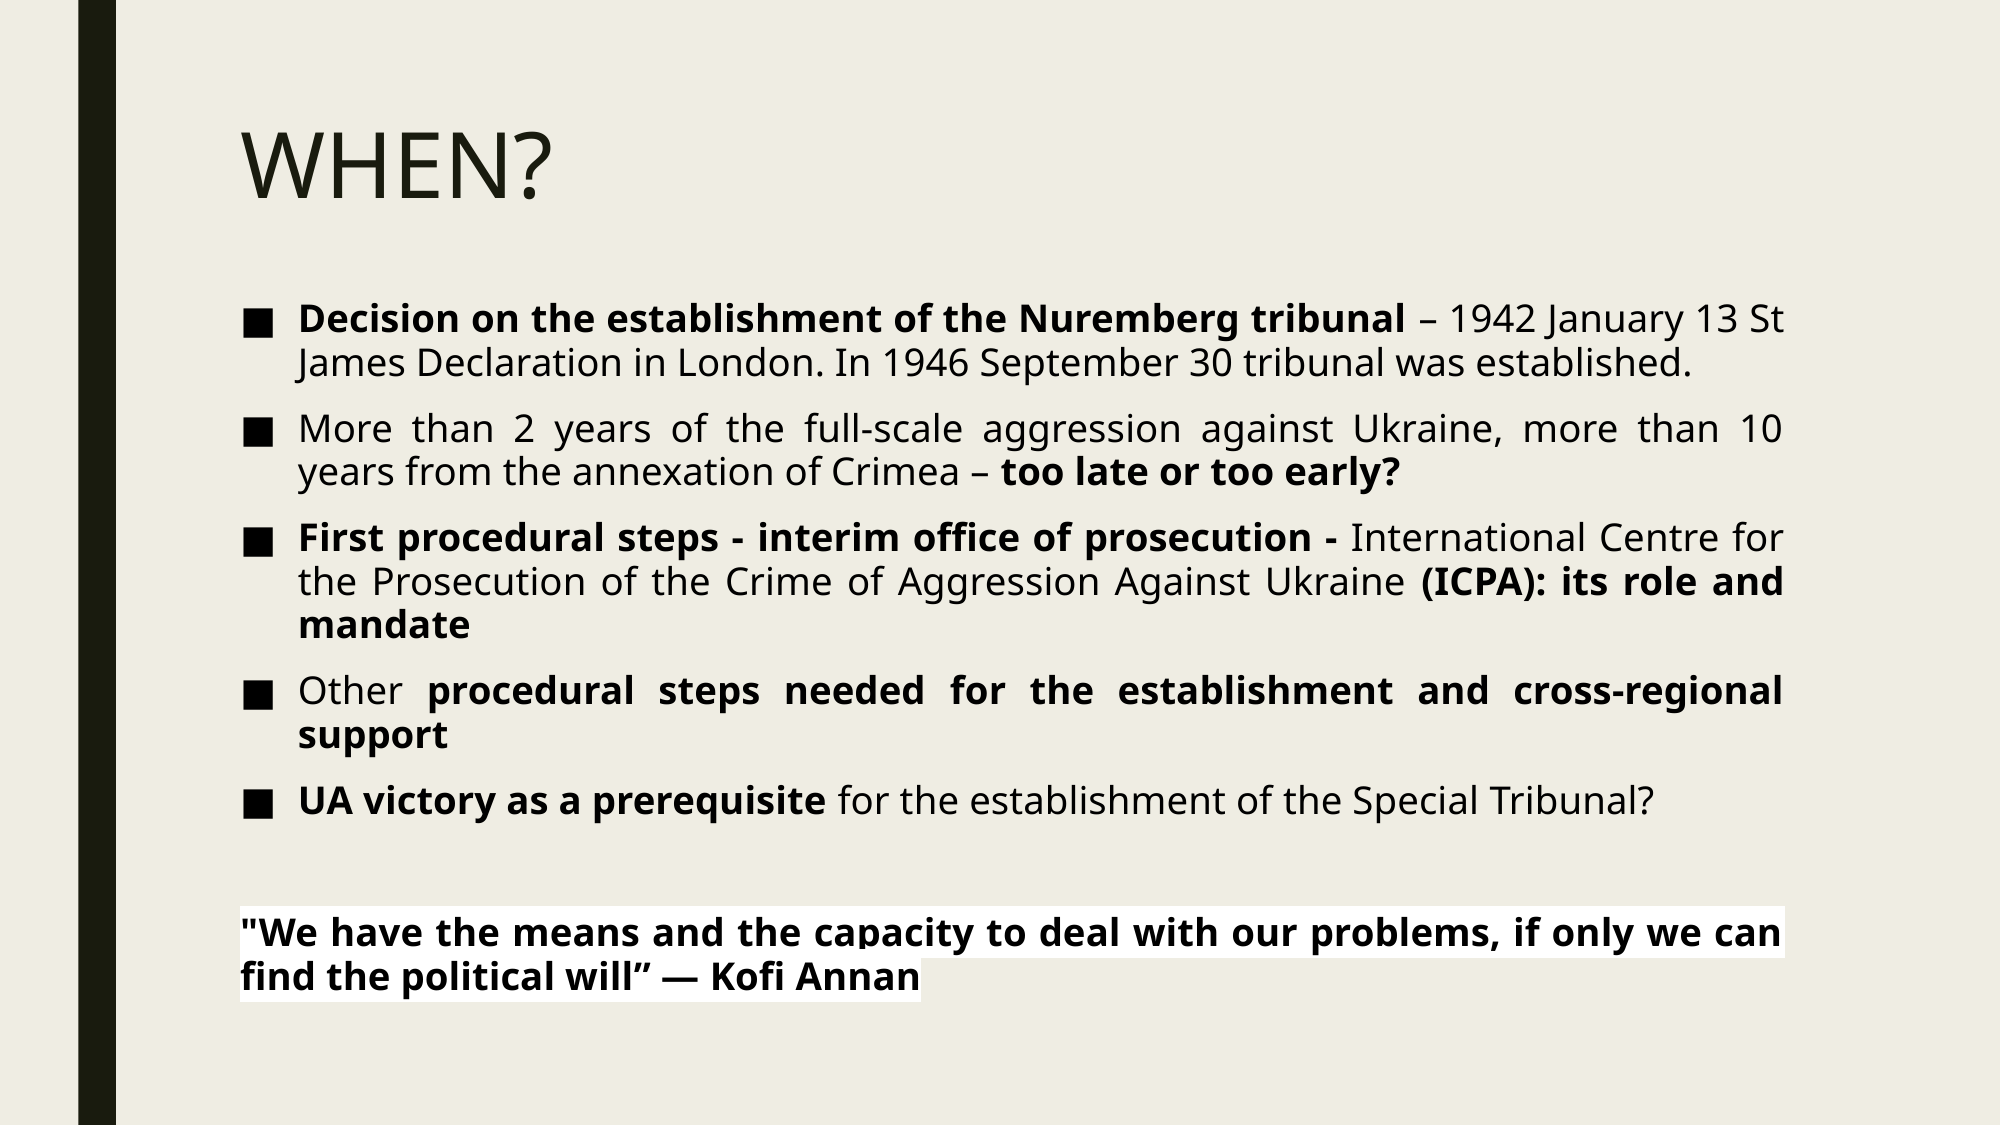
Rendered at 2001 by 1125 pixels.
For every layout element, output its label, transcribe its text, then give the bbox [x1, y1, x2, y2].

list Decision on the establishment of the Nuremberg tribunal – 1942 January 13 St James Declaration in London. In 1946 September 30 tribunal was established. More than 2 years of the full-scale aggression against Ukraine, more than 10 years from the annexation of Crimea – too late or too early? First procedural steps - interim office of prosecution - International Centre for the Prosecution of the Crime of Aggression Against Ukraine (ICPA): its role and mandate Other procedural steps needed for the establishment and cross-regional support UA victory as a prerequisite for the establishment of the Special Tribunal? "We have the means and the capacity to deal with our problems, if only we can find the political will” — Kofi Annan [225, 290, 1800, 1013]
title WHEN? [225, 112, 1800, 290]
